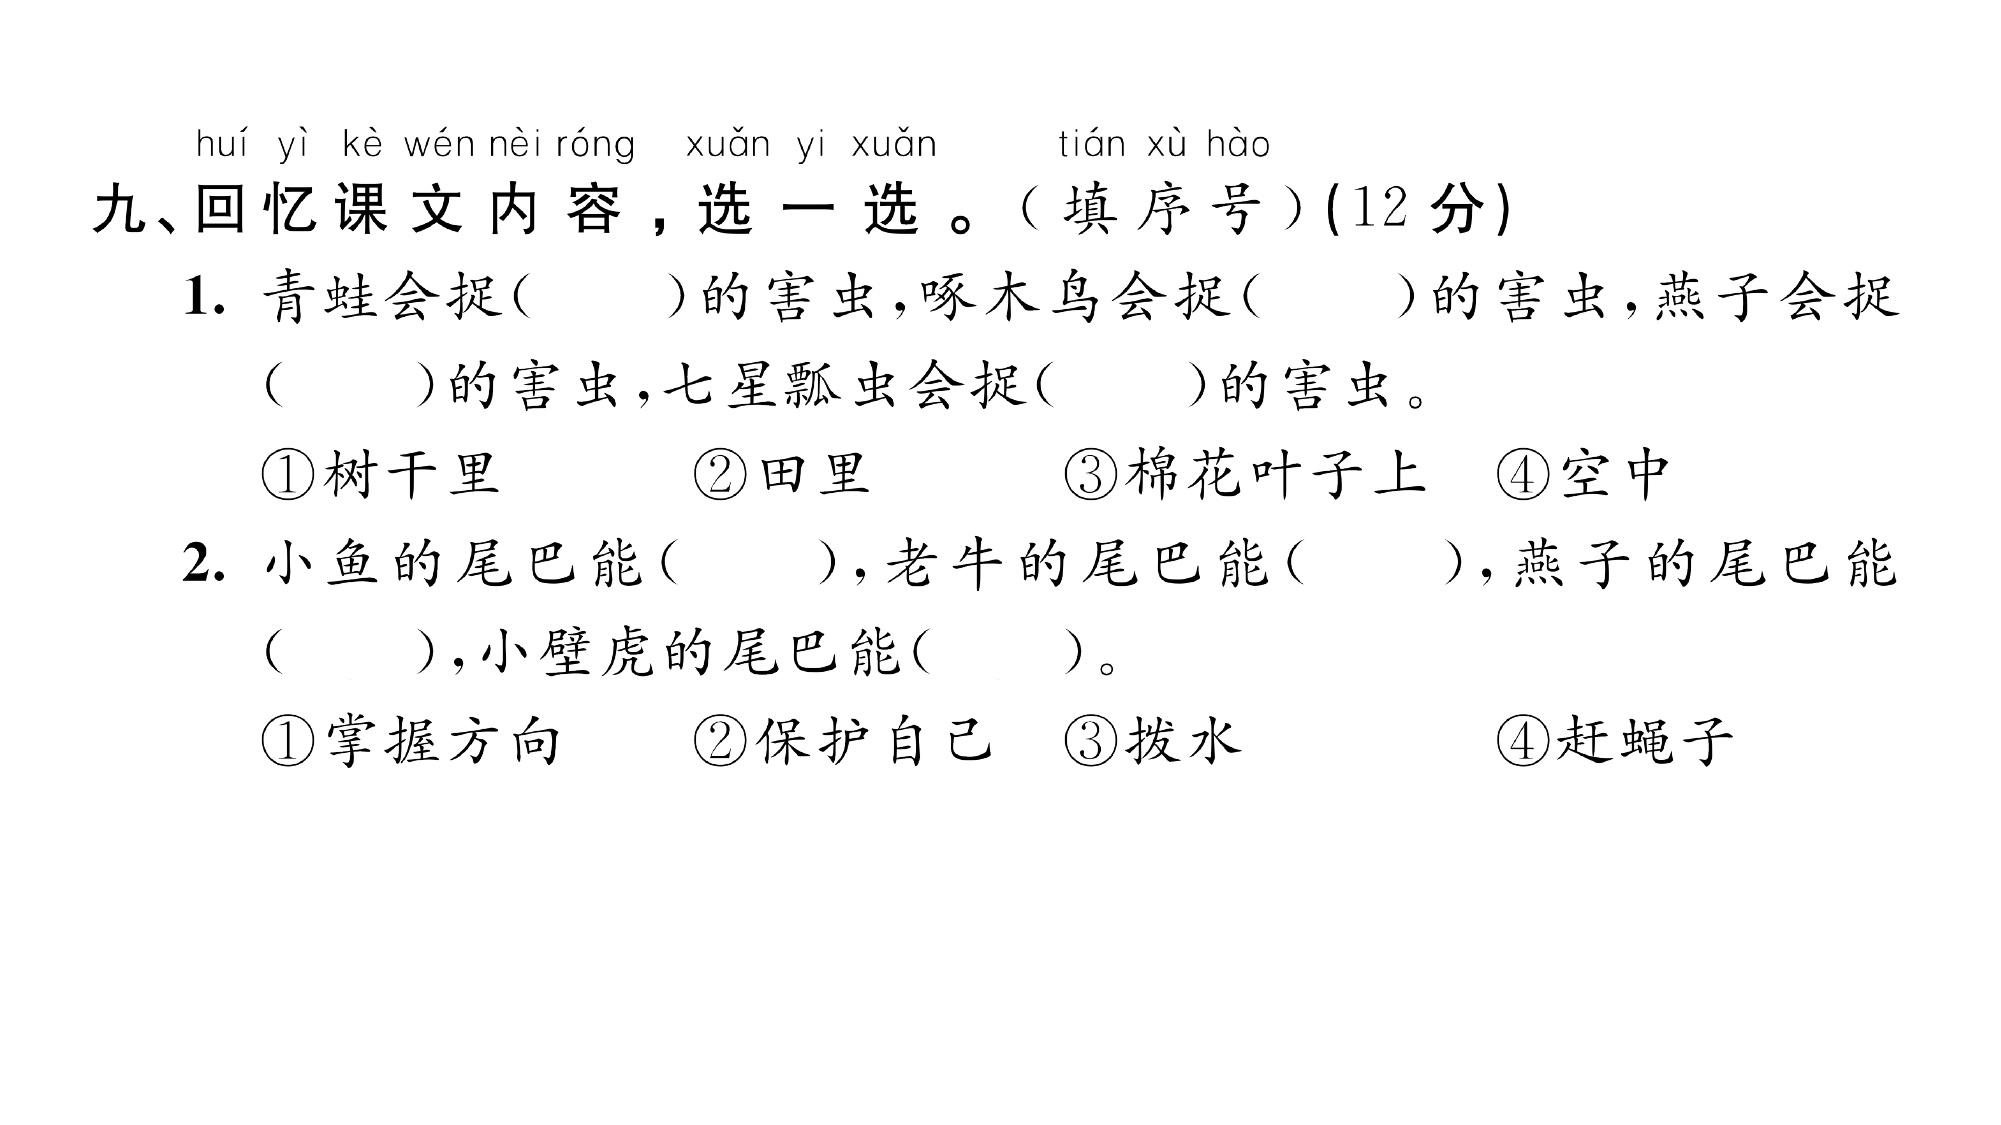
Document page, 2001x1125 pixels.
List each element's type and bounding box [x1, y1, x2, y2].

picture [88, 118, 1979, 777]
